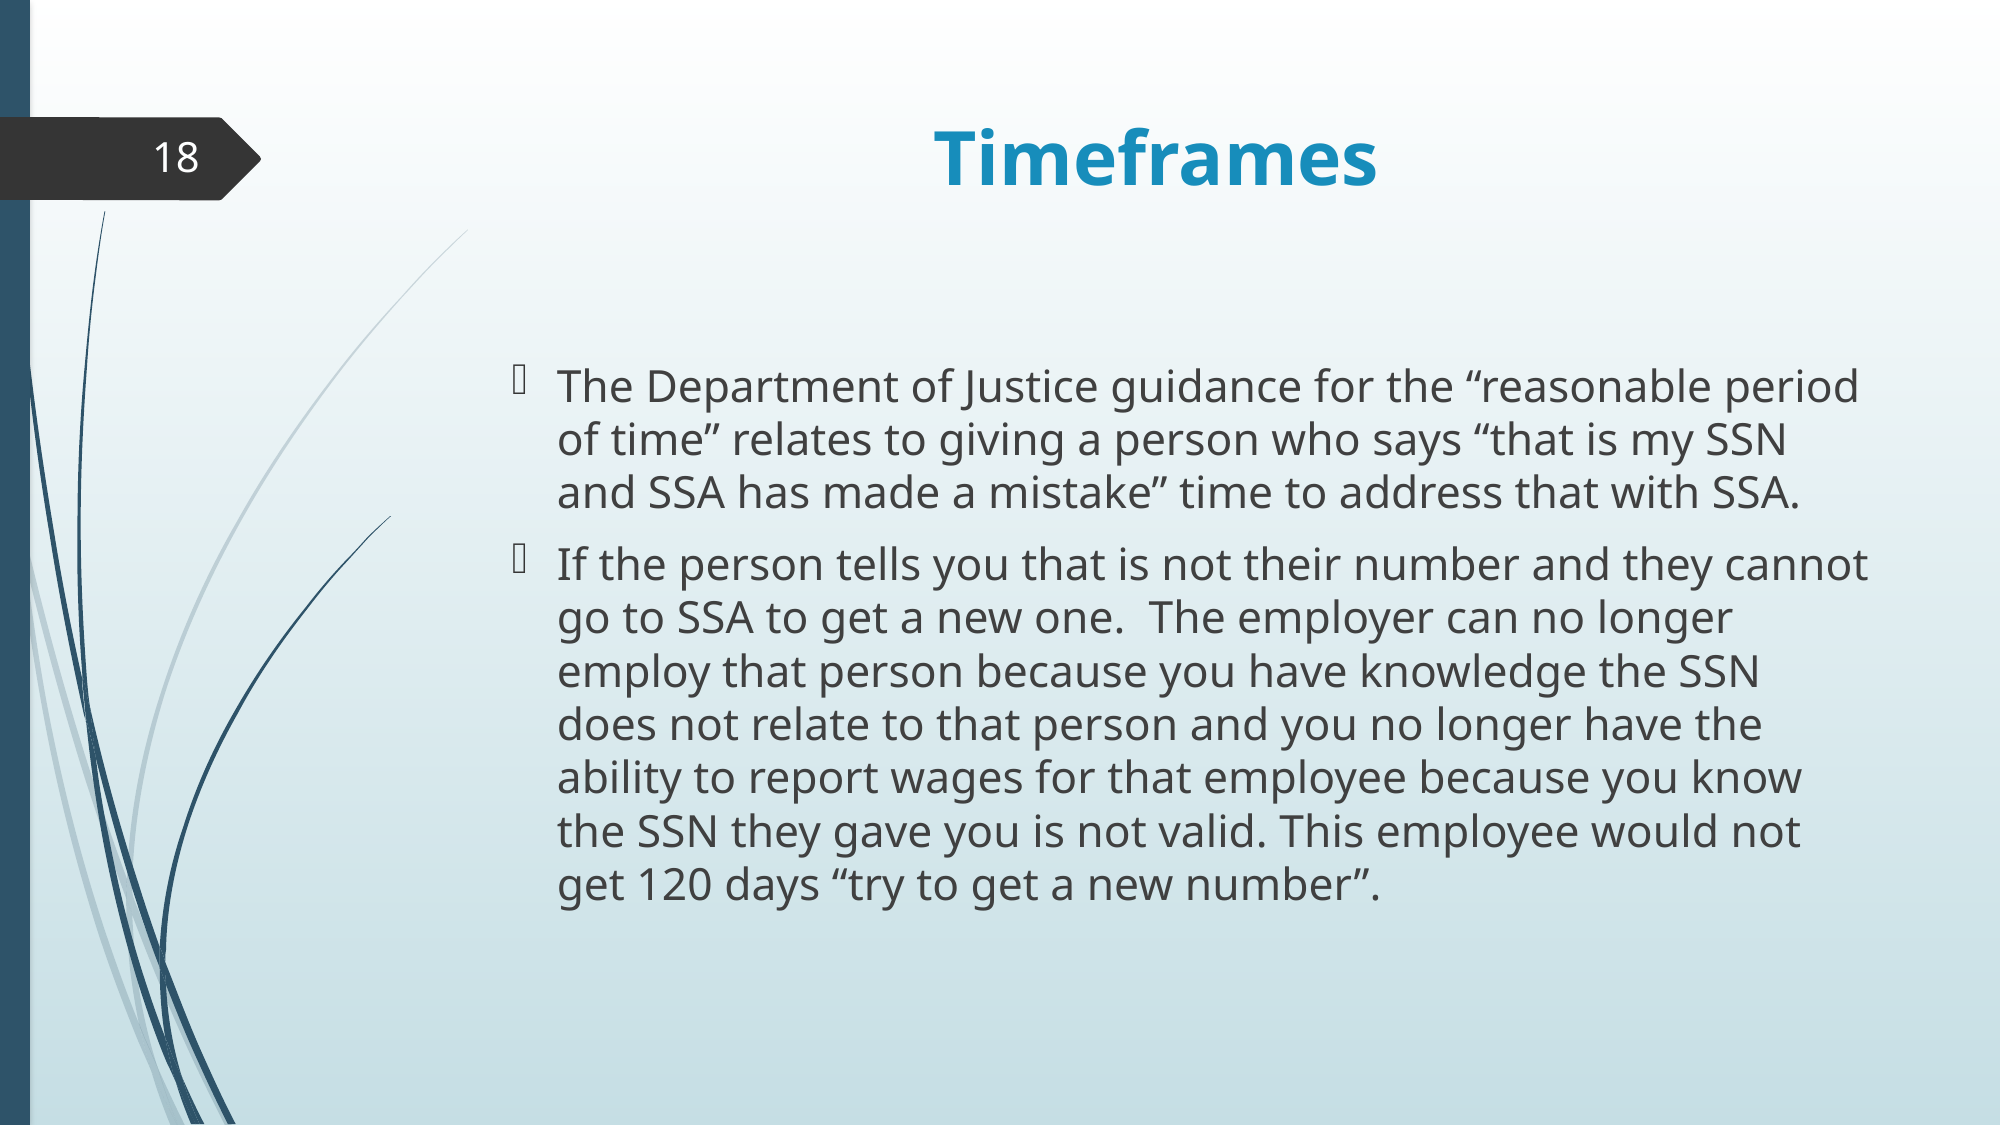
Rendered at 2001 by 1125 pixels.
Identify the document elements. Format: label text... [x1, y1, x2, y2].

title Timeframes [425, 102, 1888, 313]
list The Department of Justice guidance for the “reasonable period of time” relates to giving a person who says “that is my SSN and SSA has made a mistake” time to address that with SSA. If the person tells you that is not their number and they cannot go to SSA to get a new one. The employer can no longer employ that person because you have knowledge the SSN does not relate to that person and you no longer have the ability to report wages for that employee because you know the SSN they gave you is not valid. This employee would not get 120 days “try to get a new number”. [424, 350, 1888, 970]
slide_number 18 [87, 129, 216, 190]
